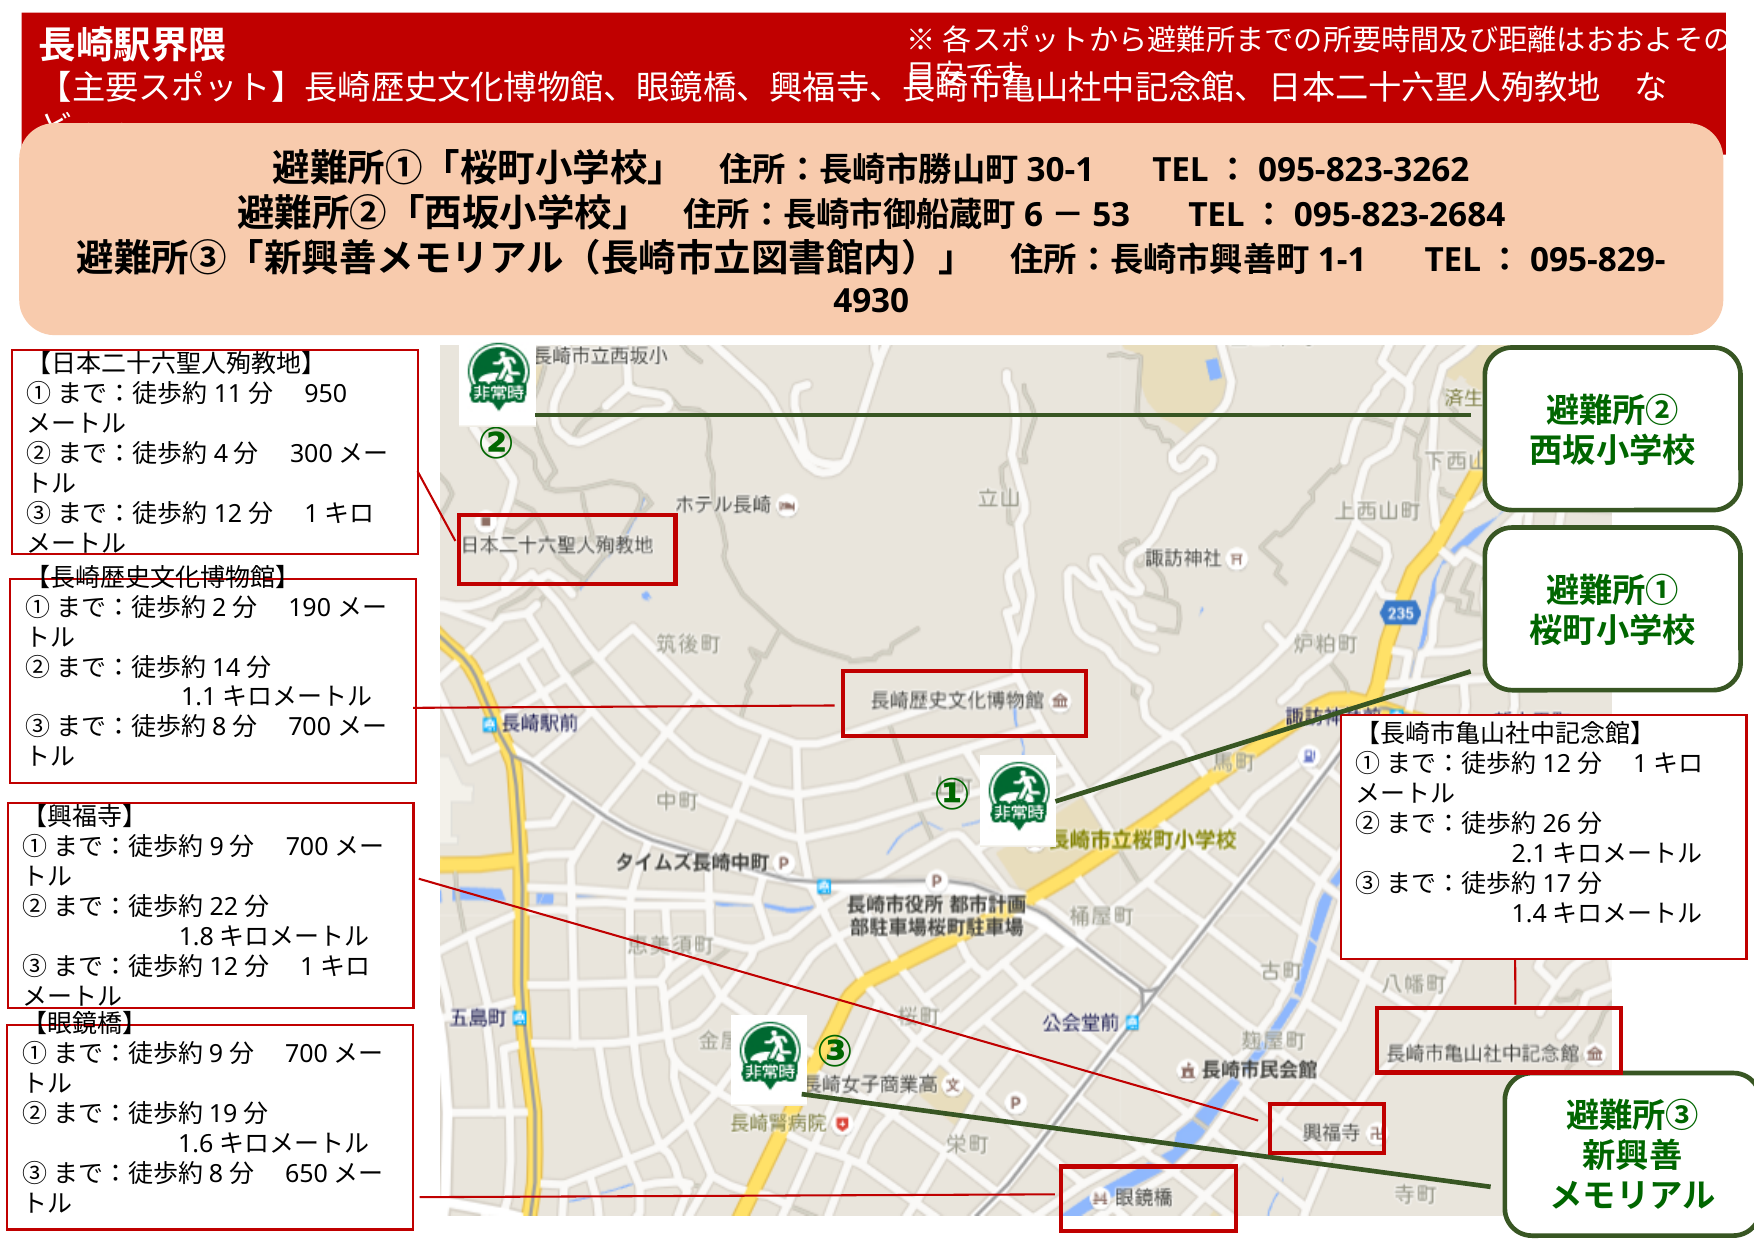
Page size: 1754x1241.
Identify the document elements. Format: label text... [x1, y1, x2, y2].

text_box [1612, 1007, 1622, 1073]
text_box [1055, 671, 1471, 802]
text_box 【眼鏡橋】 ①まで：徒歩約9分 700メートル ②まで：徒歩約19分 1.6キロメートル ③まで：徒歩約8分 650メートル [6, 1024, 414, 1231]
text_box 【日本二十六聖人殉教地】 ①まで：徒歩約11分 950メートル ②まで：徒歩約4分 300メートル ③まで：徒歩約12分 1キロメートル [11, 349, 440, 555]
text_box 長崎駅界隈 【主要スポット】長崎歴史文化博物館、眼鏡橋、興福寺、長崎市亀山社中記念館、日本二十六聖人殉教地 など・・ [20, 11, 1727, 156]
text_box 避難所①「桜町小学校」 住所：長崎市勝山町30-1 TEL：095-823-3262 避難所②「西坂小学校」 住所：長崎市御船蔵町6－53 TEL：095-823-2684 避難所③「新興善メモリアル（長崎市立図書館内）」 住所：長崎市興善町1-1 TEL：095-829-4930 [18, 122, 1725, 337]
text_box 避難所① 桜町小学校 [1612, 526, 1742, 692]
text_box [1060, 1216, 1237, 1232]
text_box 【長崎市亀山社中記念館】 ①まで：徒歩約12分 1キロメートル ②まで：徒歩約26分 2.1キロメートル ③まで：徒歩約17分 1.4キロメートル [1612, 714, 1748, 960]
text_box 避難所③ 新興善 メモリアル [1504, 1071, 1754, 1237]
text_box 避難所② 西坂小学校 [1612, 346, 1742, 512]
text_box 【長崎歴史文化博物館】 ①まで：徒歩約2分 190メートル ②まで：徒歩約14分 1.1キロメートル ③まで：徒歩約8分 700メートル [9, 578, 440, 784]
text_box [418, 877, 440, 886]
picture [440, 336, 1612, 1216]
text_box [801, 1094, 1491, 1187]
text_box 【興福寺】 ①まで：徒歩約9分 700メートル ②まで：徒歩約22分 1.8キロメートル ③まで：徒歩約12分 1キロメートル [7, 802, 415, 1009]
text_box ※各スポットから避難所までの所要時間及び距離はおおよその目安です [891, 13, 1754, 99]
